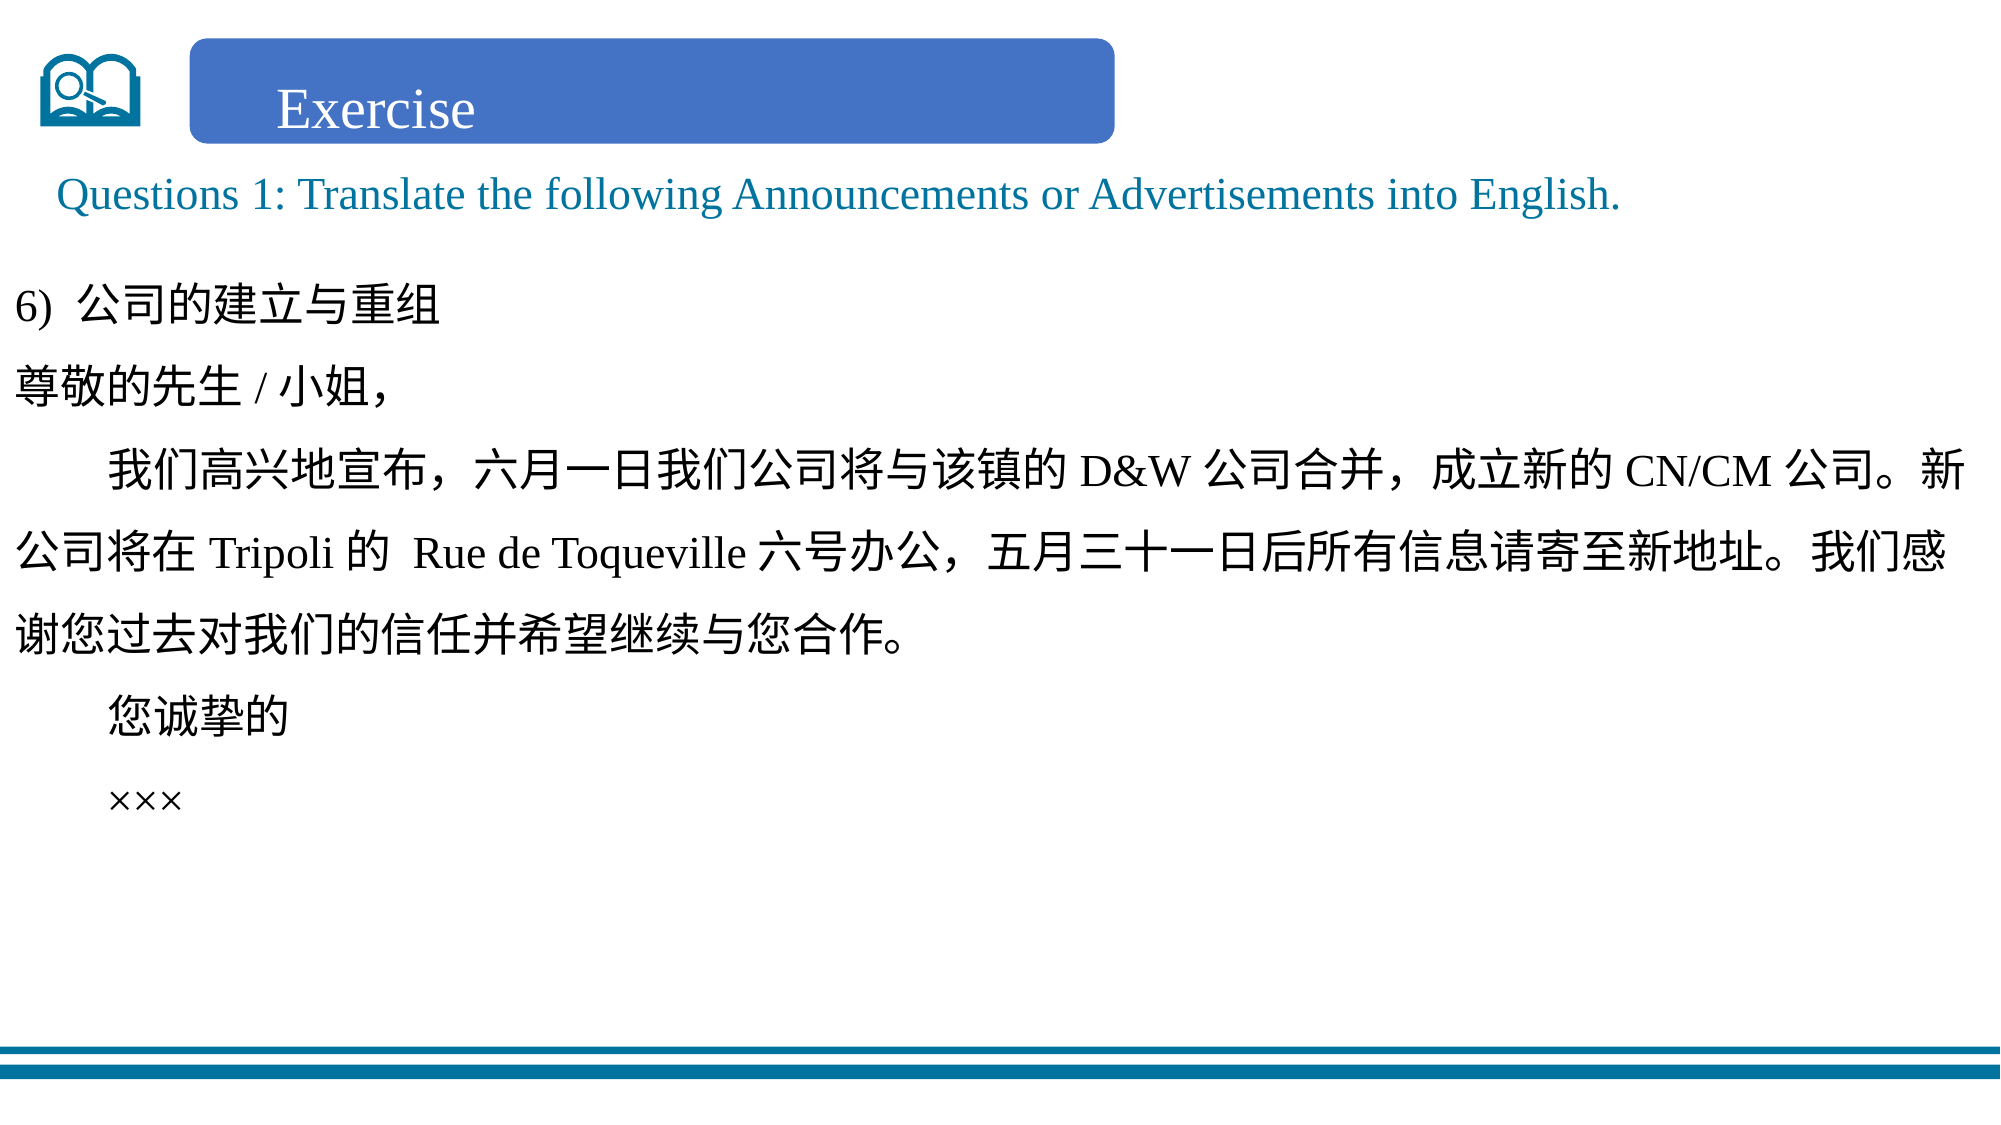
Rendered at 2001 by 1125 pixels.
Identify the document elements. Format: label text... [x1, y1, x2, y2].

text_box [189, 38, 1152, 144]
text_box 6) 公司的建立与重组 尊敬的先生/小姐， 我们高兴地宣布，六月一日我们公司将与该镇的D&W公司合并，成立新的CN/CM公司。新公司将在Tripoli的 Rue de Toqueville六号办公，五月三十一日后所有信息请寄至新地址。我们感谢您过去对我们的信任并希望继续与您合作。 您诚挚的 ××× [0, 240, 2000, 833]
text_box Questions 1: Translate the following Announcements or Advertisements into English. [41, 139, 2000, 226]
